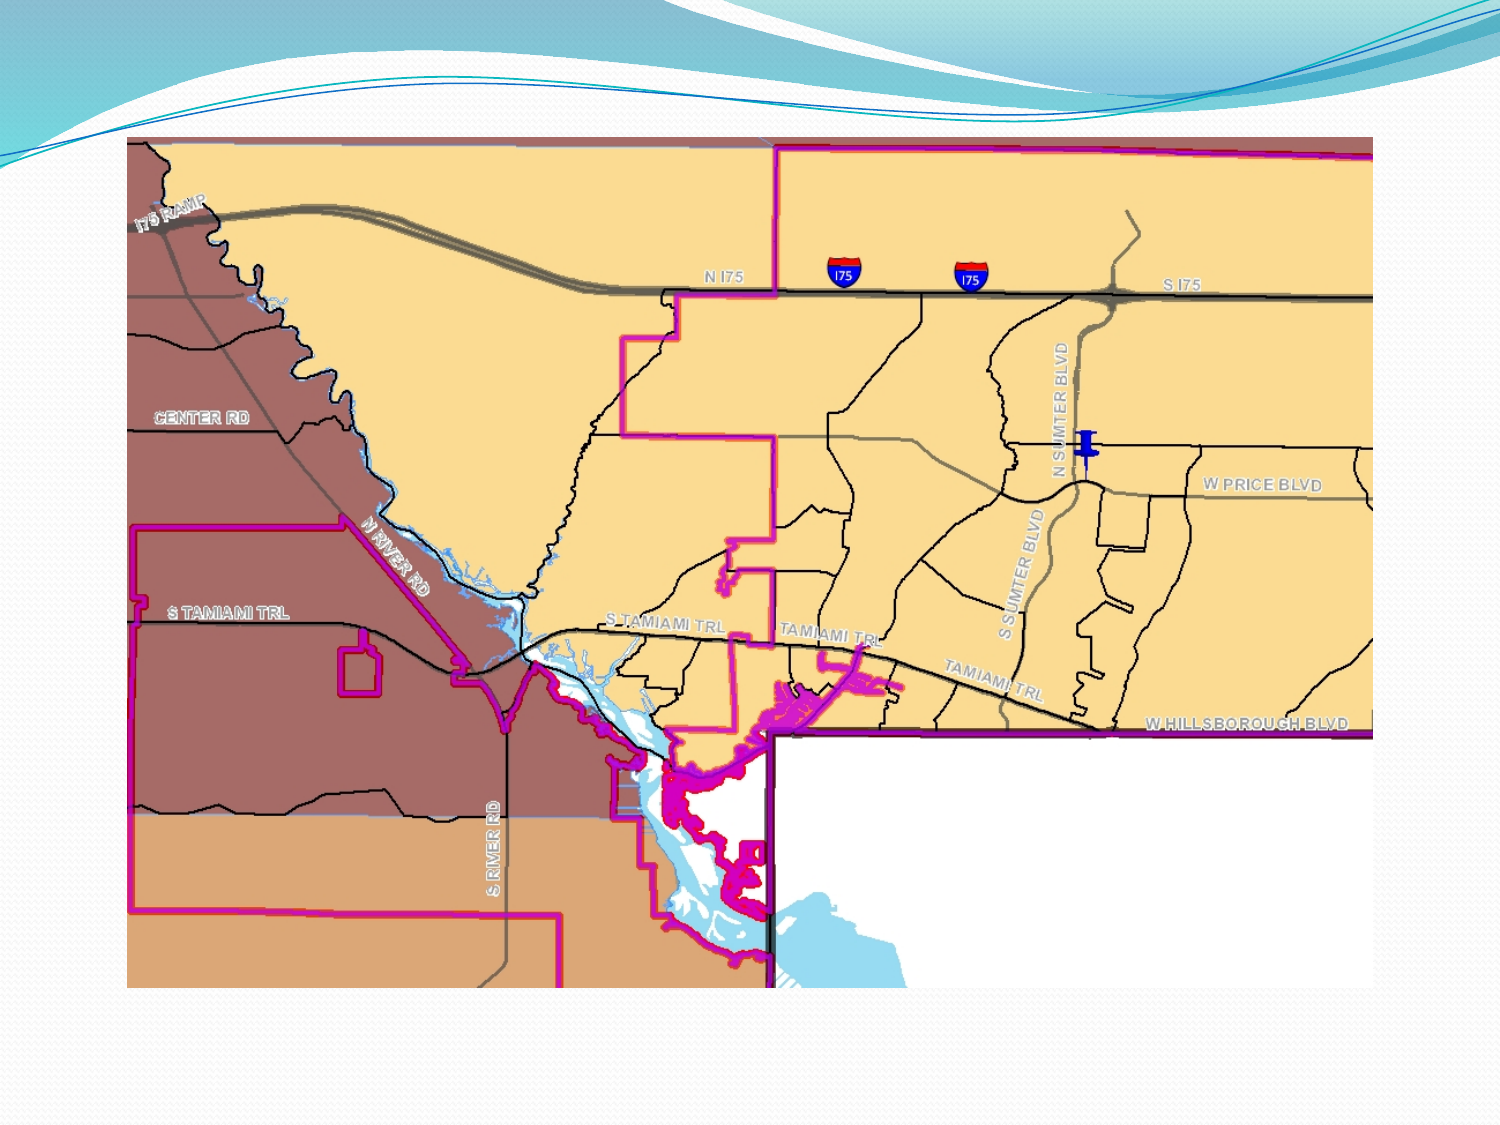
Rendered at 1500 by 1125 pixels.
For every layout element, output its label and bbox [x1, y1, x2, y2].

picture [127, 136, 1373, 988]
